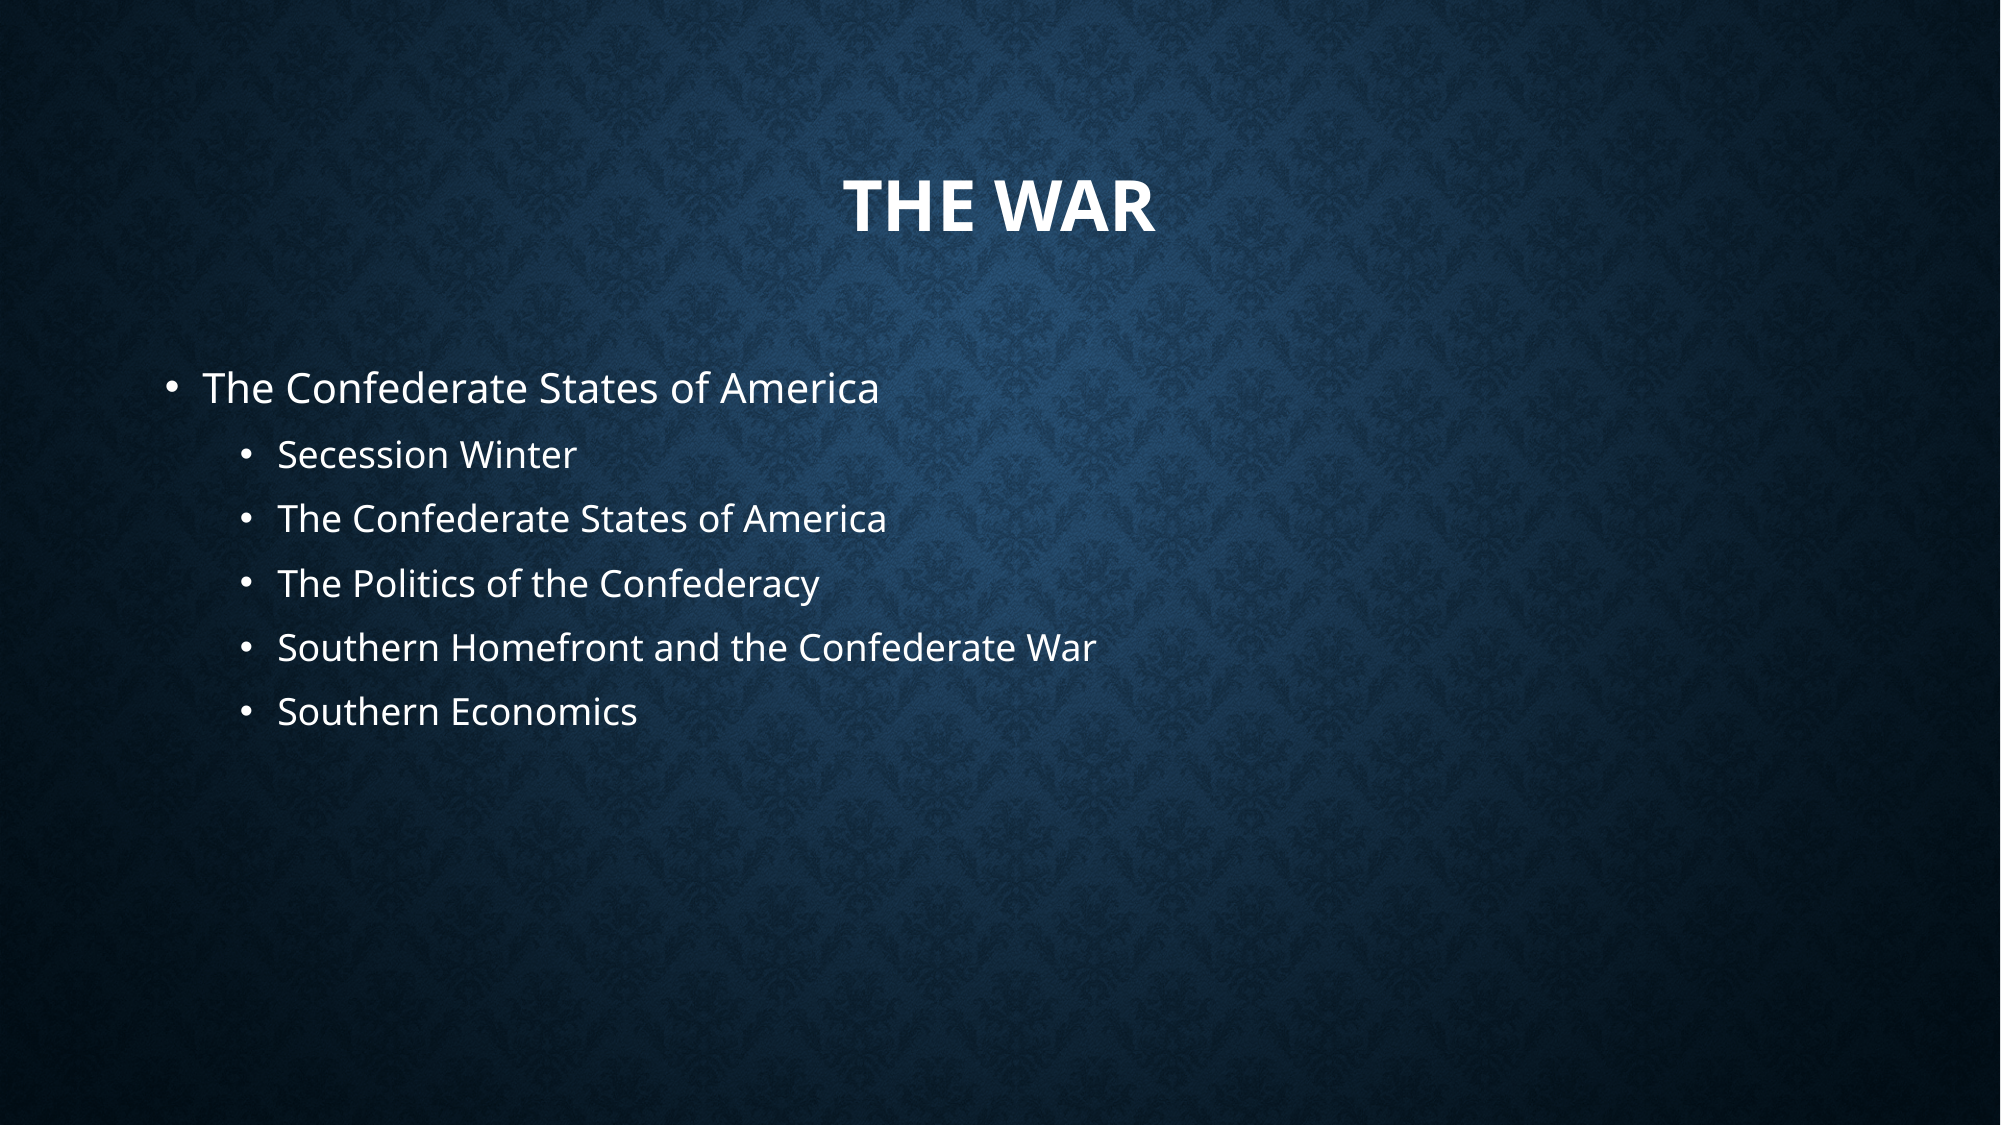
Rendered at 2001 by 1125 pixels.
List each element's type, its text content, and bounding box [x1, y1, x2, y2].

list The Confederate States of America Secession Winter The Confederate States of America The Politics of the Confederacy Southern Homefront and the Confederate War Southern Economics [149, 343, 1849, 1012]
title The war [149, 99, 1849, 318]
